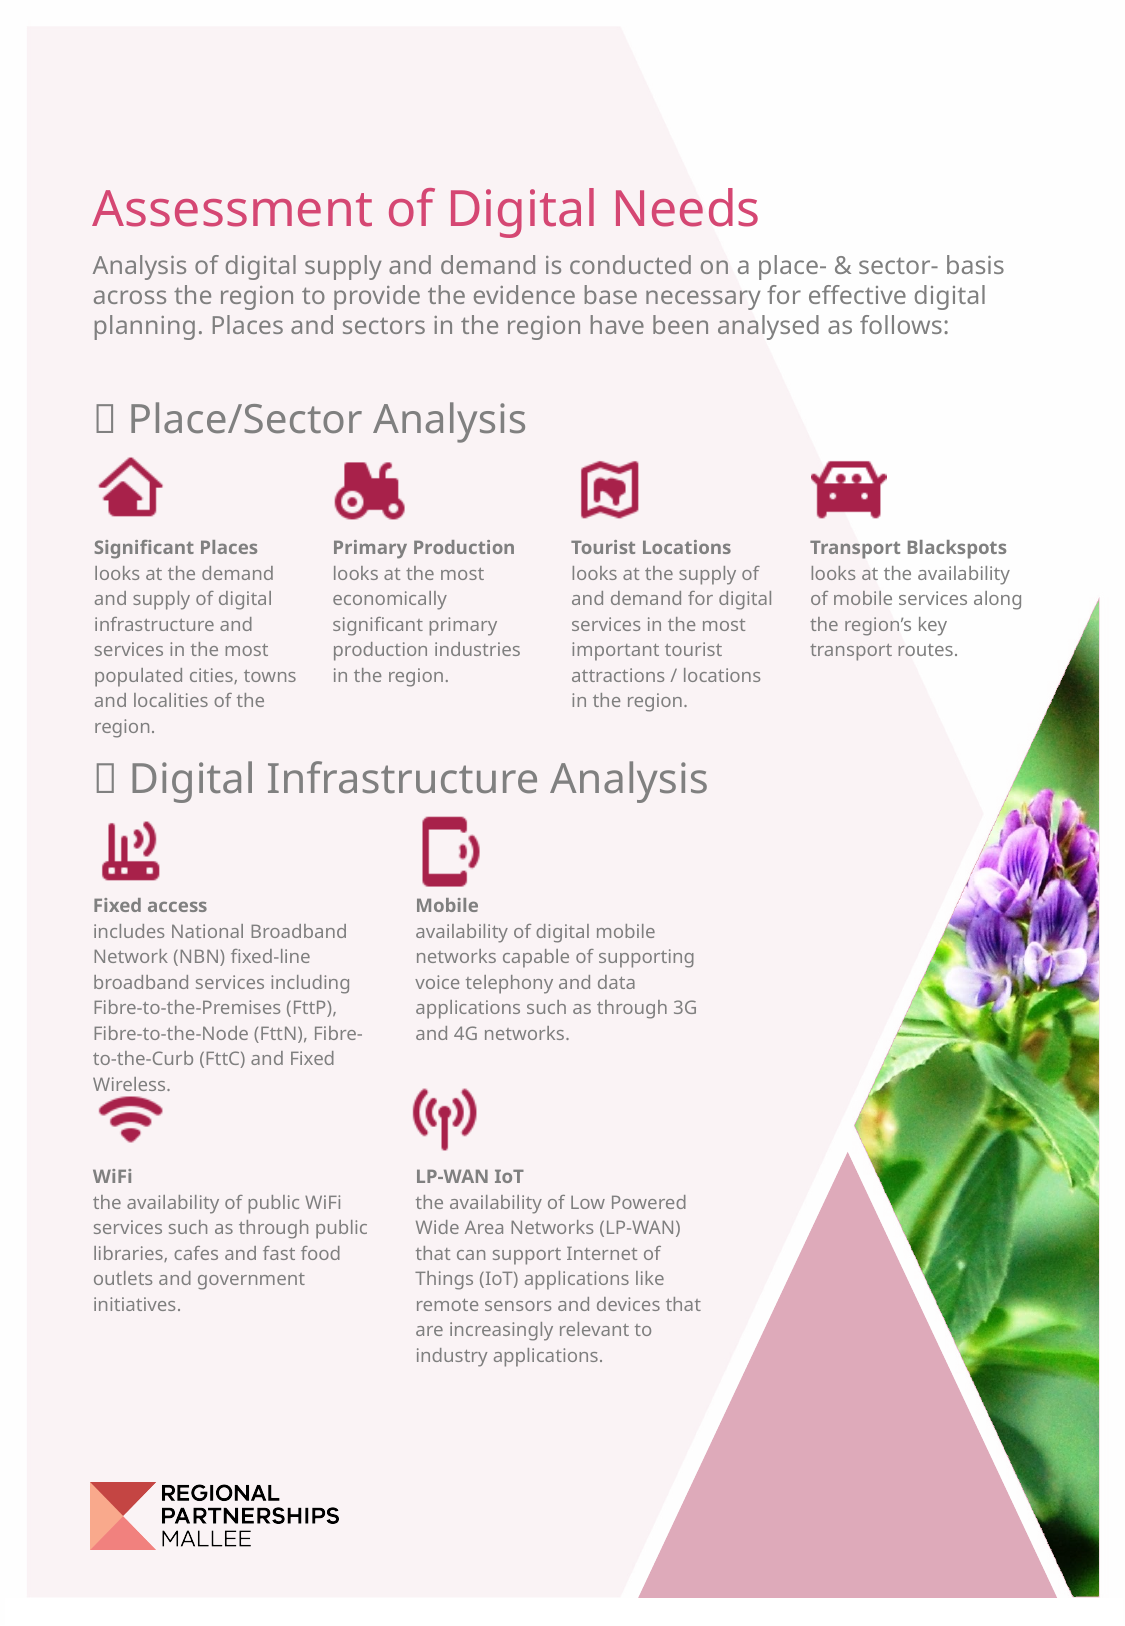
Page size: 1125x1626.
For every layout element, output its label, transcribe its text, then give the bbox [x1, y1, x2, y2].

text_box  Place/Sector Analysis [77, 386, 977, 452]
picture [93, 1081, 169, 1157]
table_header Transport Blackspots looks at the availability of mobile services along the region’s key transport routes. [795, 527, 1043, 747]
picture [407, 814, 483, 890]
picture [332, 450, 408, 526]
picture [572, 452, 648, 528]
table_header Tourist Locations looks at the supply of and demand for digital services in the most important tourist attractions / locations in the region. [556, 527, 795, 745]
table_header Significant Places looks at the demand and supply of digital infrastructure and services in the most populated cities, towns and localities of the region. [79, 527, 318, 745]
text_box Assessment of Digital Needs [77, 169, 977, 242]
table_header Mobile availability of digital mobile networks capable of supporting voice telephony and data applications such as through 3G and 4G networks. [400, 885, 723, 1104]
picture [93, 450, 169, 526]
picture [93, 814, 169, 890]
text_box  Digital Infrastructure Analysis [77, 745, 977, 821]
table_header WiFi the availability of public WiFi services such as through public libraries, cafes and fast food outlets and government initiatives. [78, 1156, 400, 1375]
table_header Primary Production looks at the most economically significant primary production industries in the region. [318, 527, 556, 745]
table_header Fixed access includes National Broadband Network (NBN) fixed-line broadband services including Fibre-to-the-Premises (FttP), Fibre-to-the-Node (FttN), Fibre-to-the-Curb (FttC) and Fixed Wireless. [78, 885, 400, 1104]
picture [407, 1081, 483, 1157]
picture [811, 452, 887, 528]
text_box Analysis of digital supply and demand is conducted on a place- & sector- basis across the region to provide the evidence base necessary for effective digital planning. Places and sectors in the region have been analysed as follows: [77, 242, 1047, 347]
table_header LP-WAN IoT the availability of Low Powered Wide Area Networks (LP-WAN) that can support Internet of Things (IoT) applications like remote sensors and devices that are increasingly relevant to industry applications. [400, 1156, 723, 1375]
picture [90, 1482, 339, 1550]
